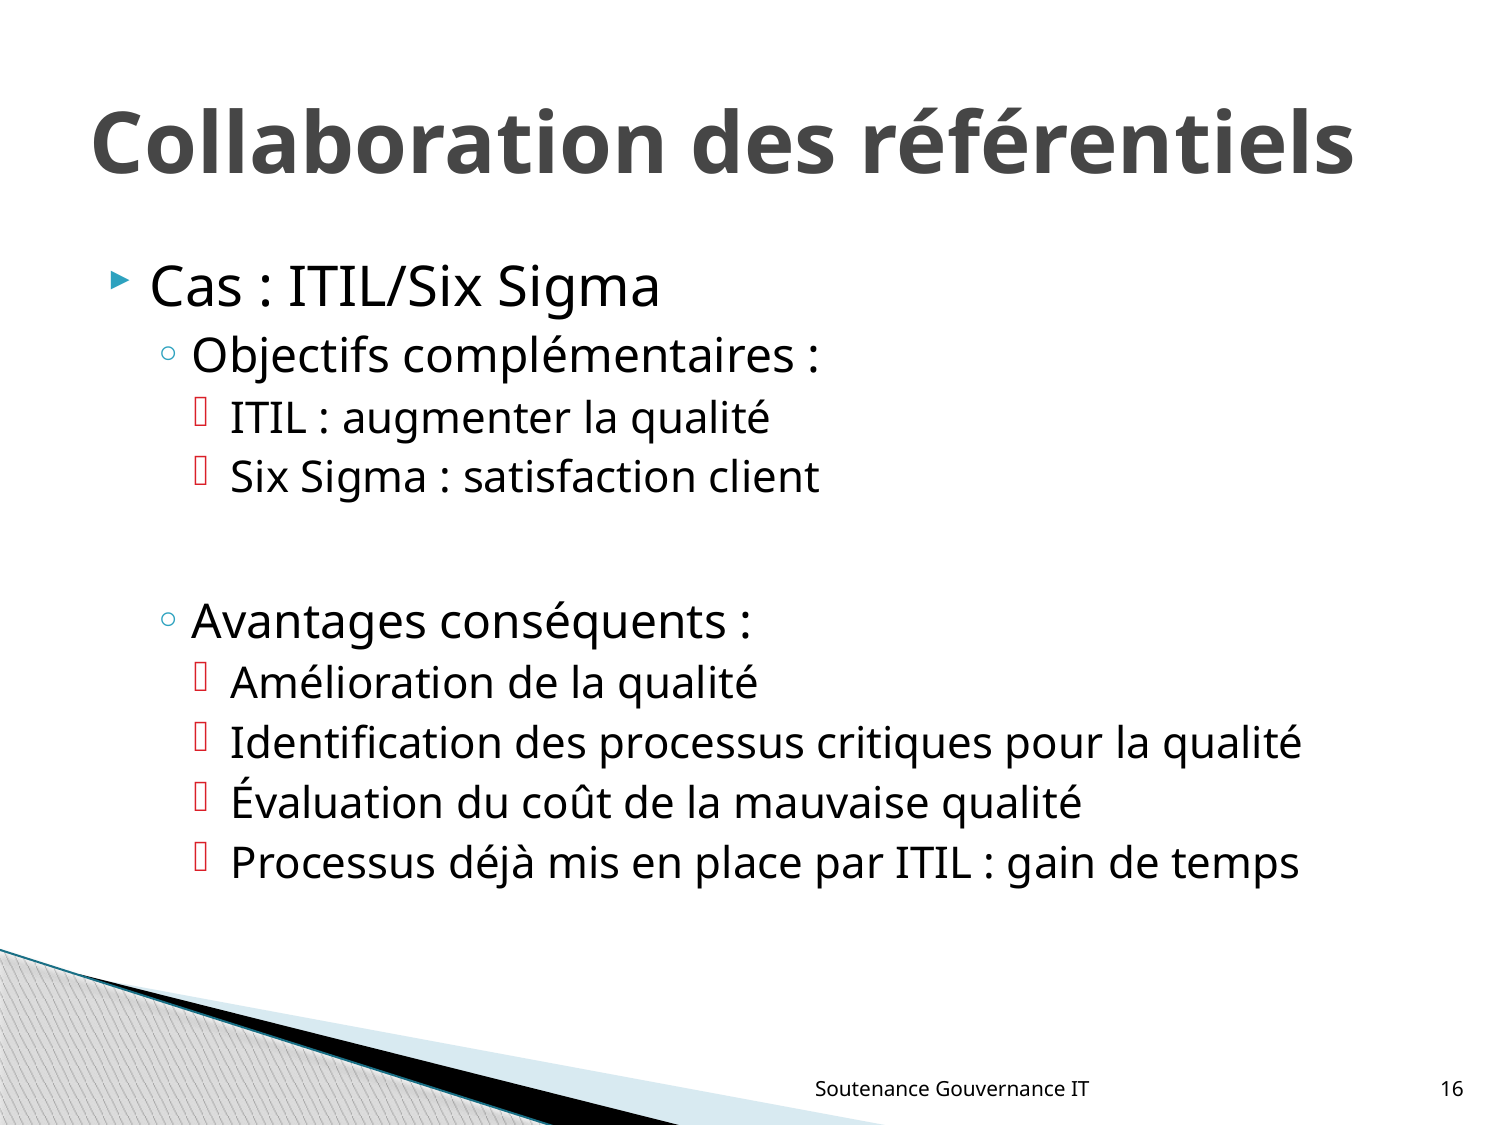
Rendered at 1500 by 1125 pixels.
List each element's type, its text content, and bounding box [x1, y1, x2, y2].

slide_number 16 [1418, 1051, 1479, 1112]
title Collaboration des référentiels [75, 45, 1425, 233]
footer Soutenance Gouvernance IT [718, 1051, 1105, 1112]
list Cas : ITIL/Six Sigma Objectifs complémentaires : ITIL : augmenter la qualité Six Sigma : satisfaction client Avantages conséquents : Amélioration de la qualité Identification des processus critiques pour la qualité Évaluation du coût de la mauvaise qualité Processus déjà mis en place par ITIL : gain de temps [75, 243, 1425, 986]
